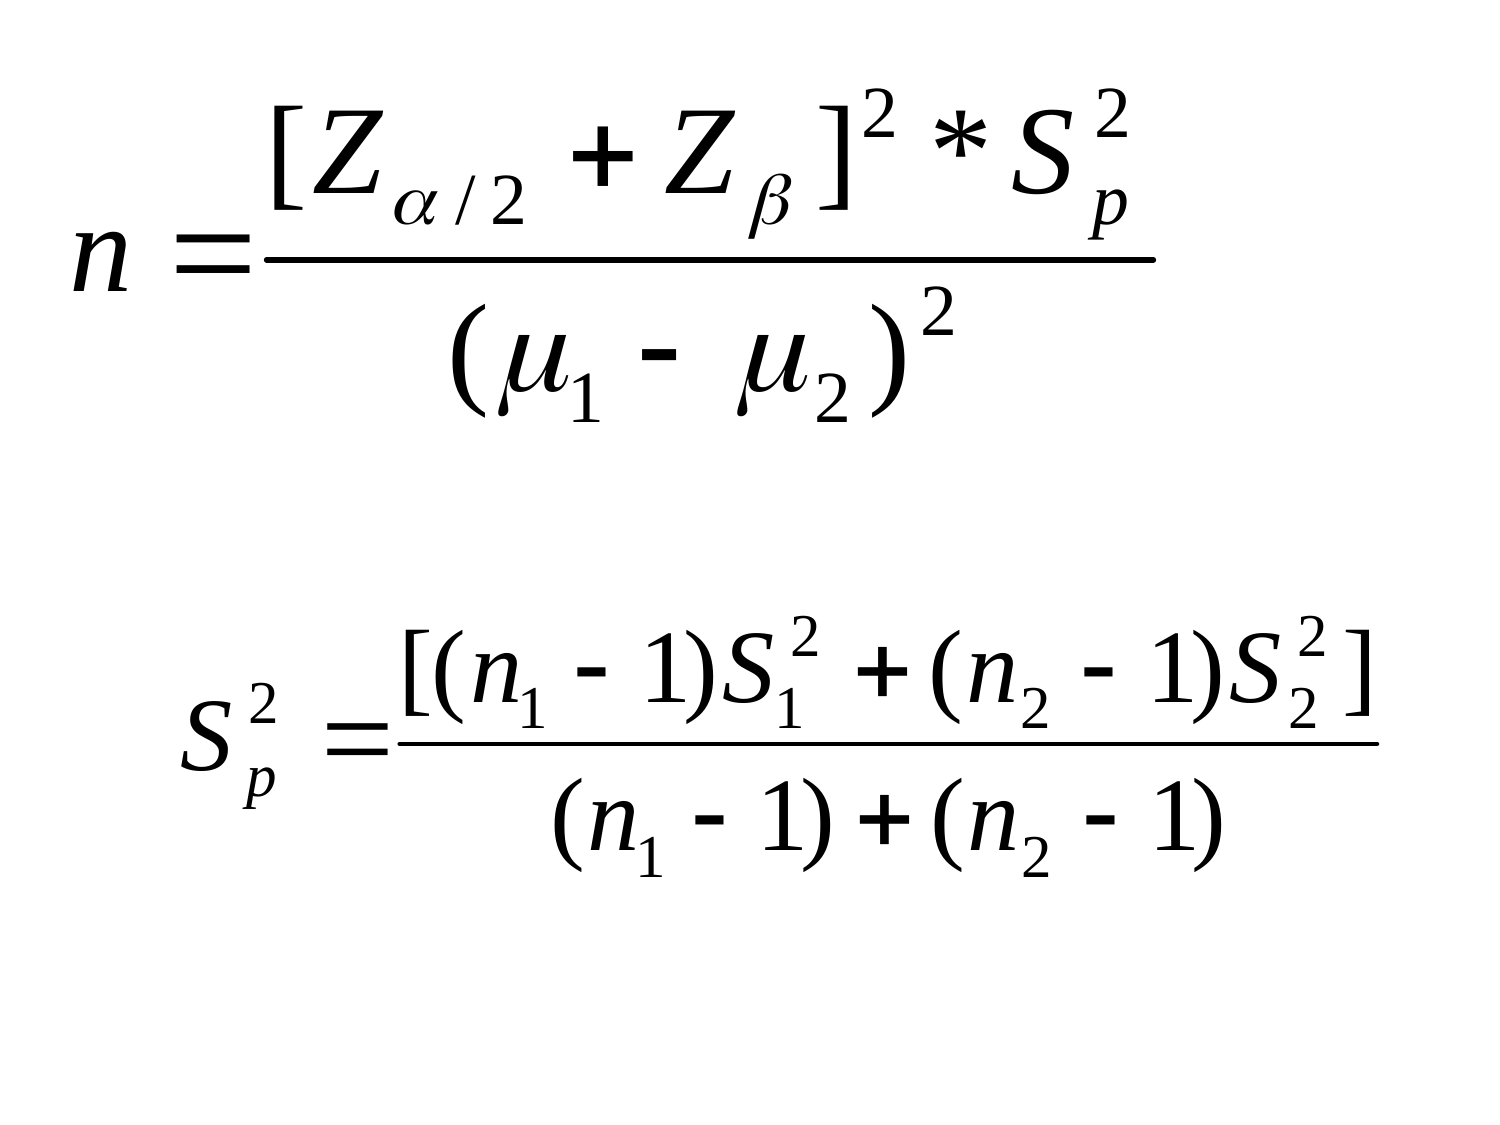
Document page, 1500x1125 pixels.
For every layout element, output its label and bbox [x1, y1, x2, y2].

text_box [49, 49, 1176, 449]
text_box [162, 587, 1399, 901]
